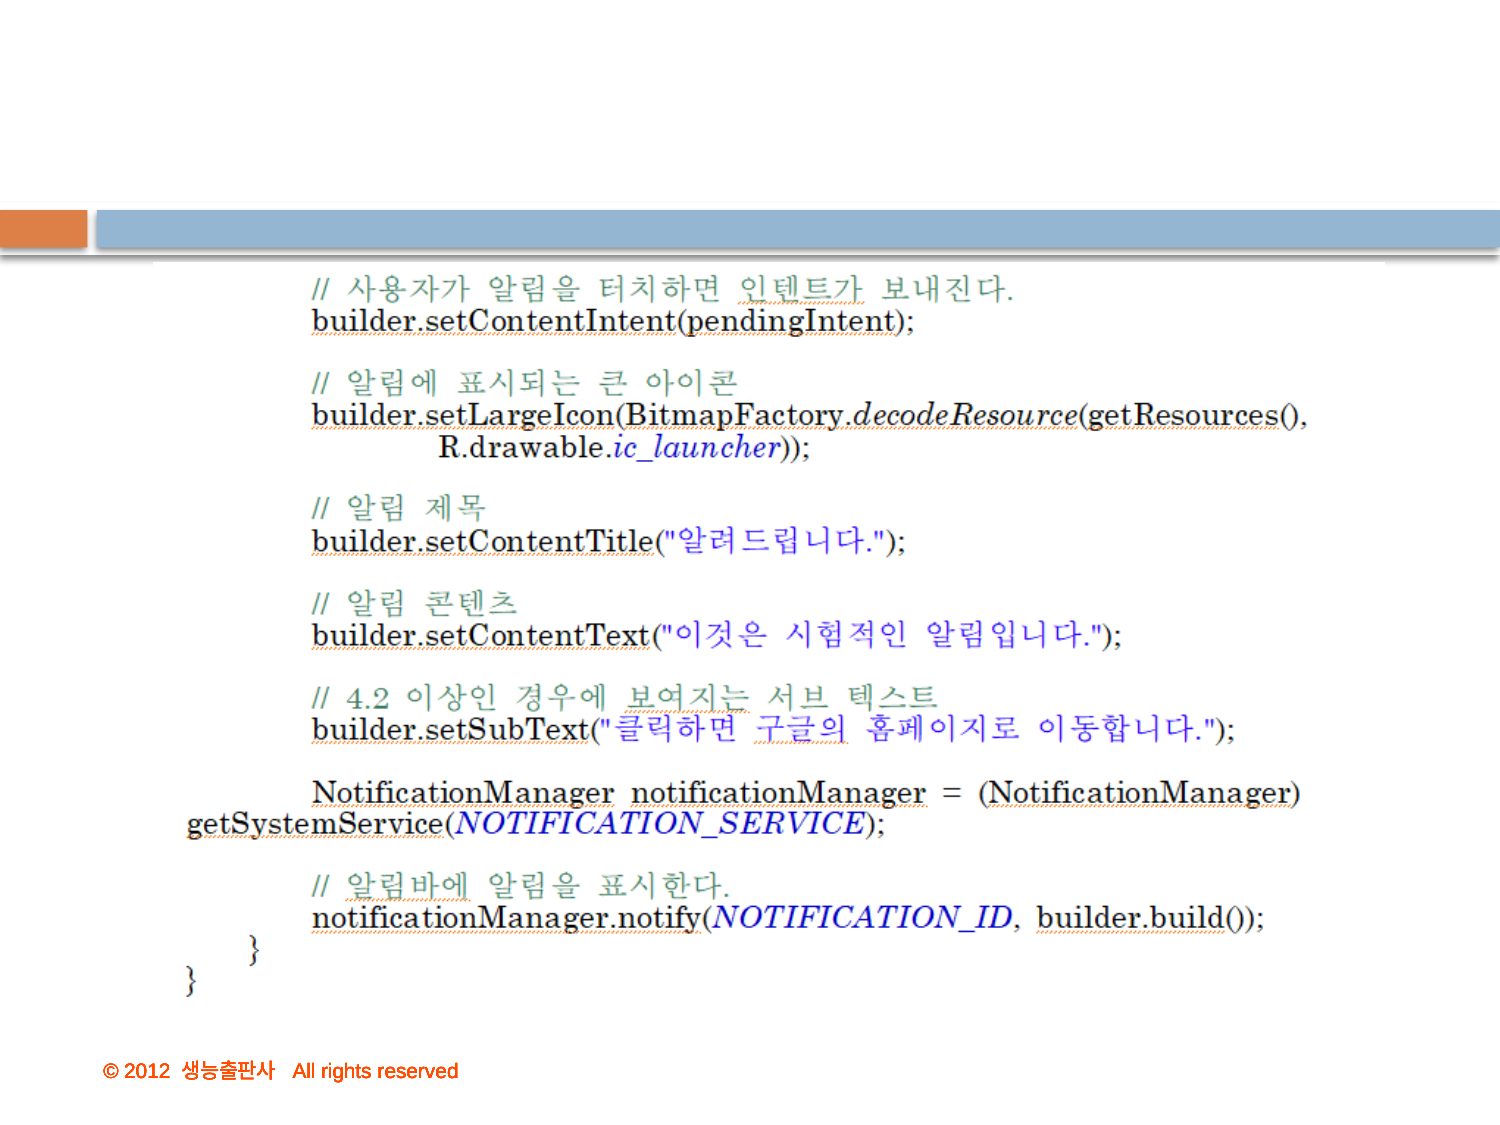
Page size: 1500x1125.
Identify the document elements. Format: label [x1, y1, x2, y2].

list [153, 262, 1386, 1001]
